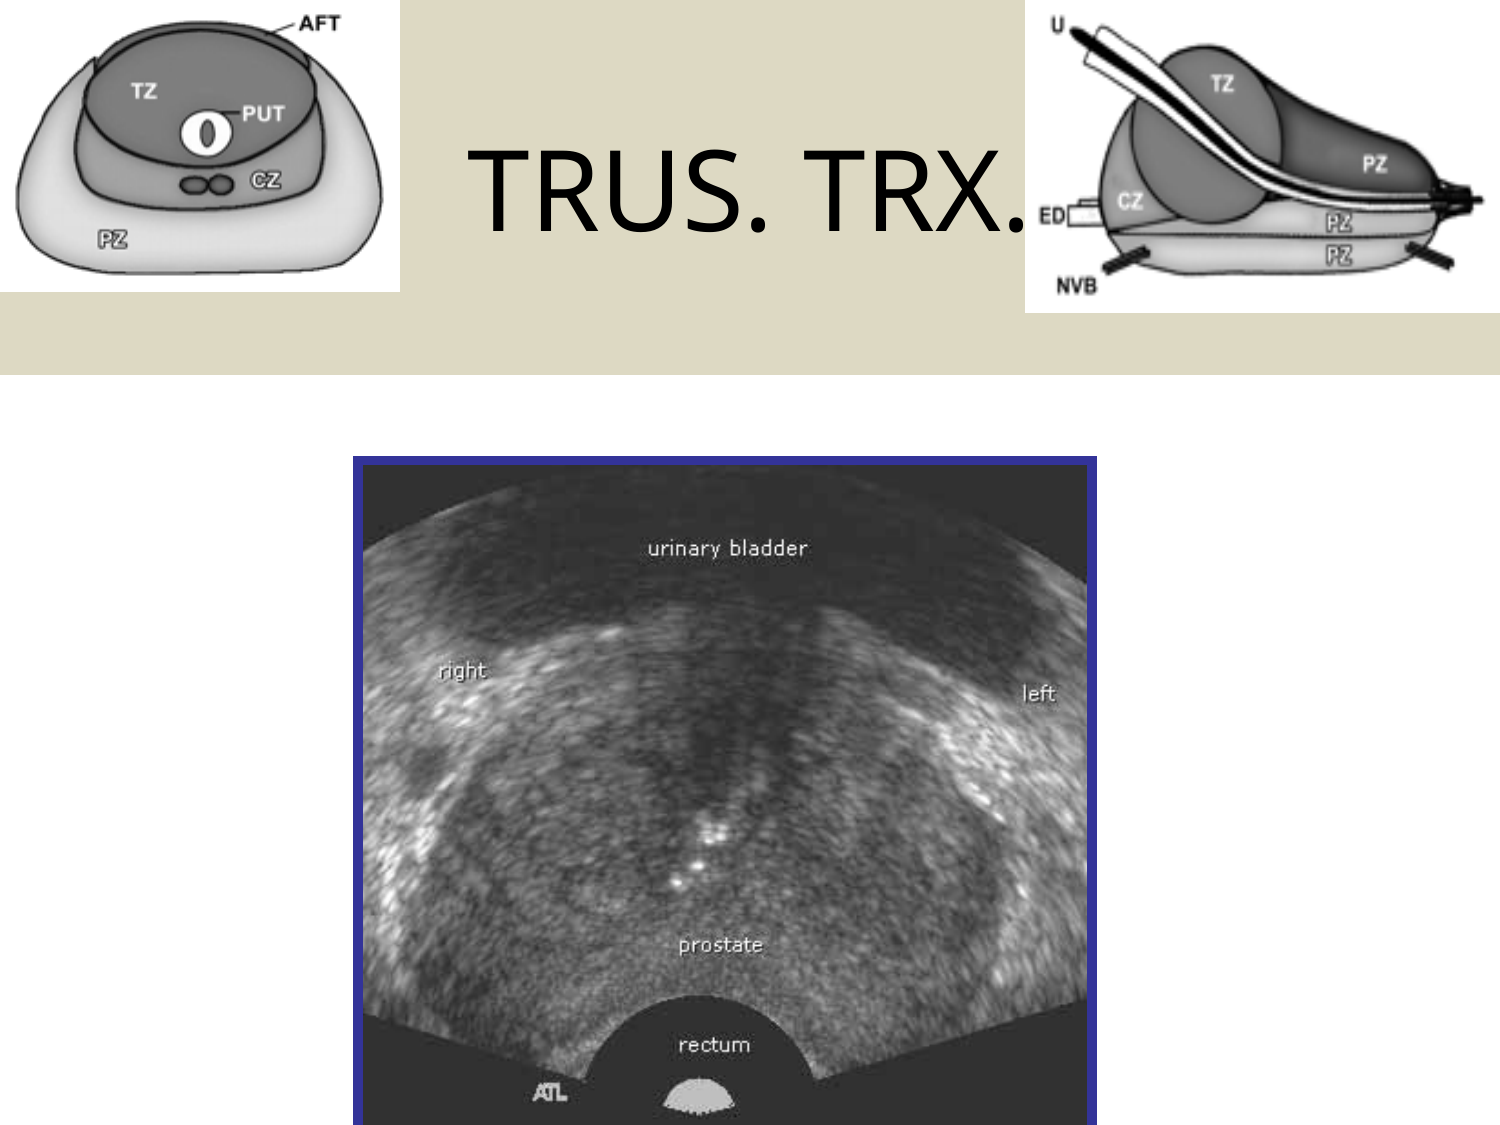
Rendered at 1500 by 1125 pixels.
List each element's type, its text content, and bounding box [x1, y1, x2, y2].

picture [362, 465, 1088, 1125]
title TRUS. TRX. [0, 0, 1500, 375]
picture [1024, 0, 1500, 313]
picture [0, 0, 401, 293]
